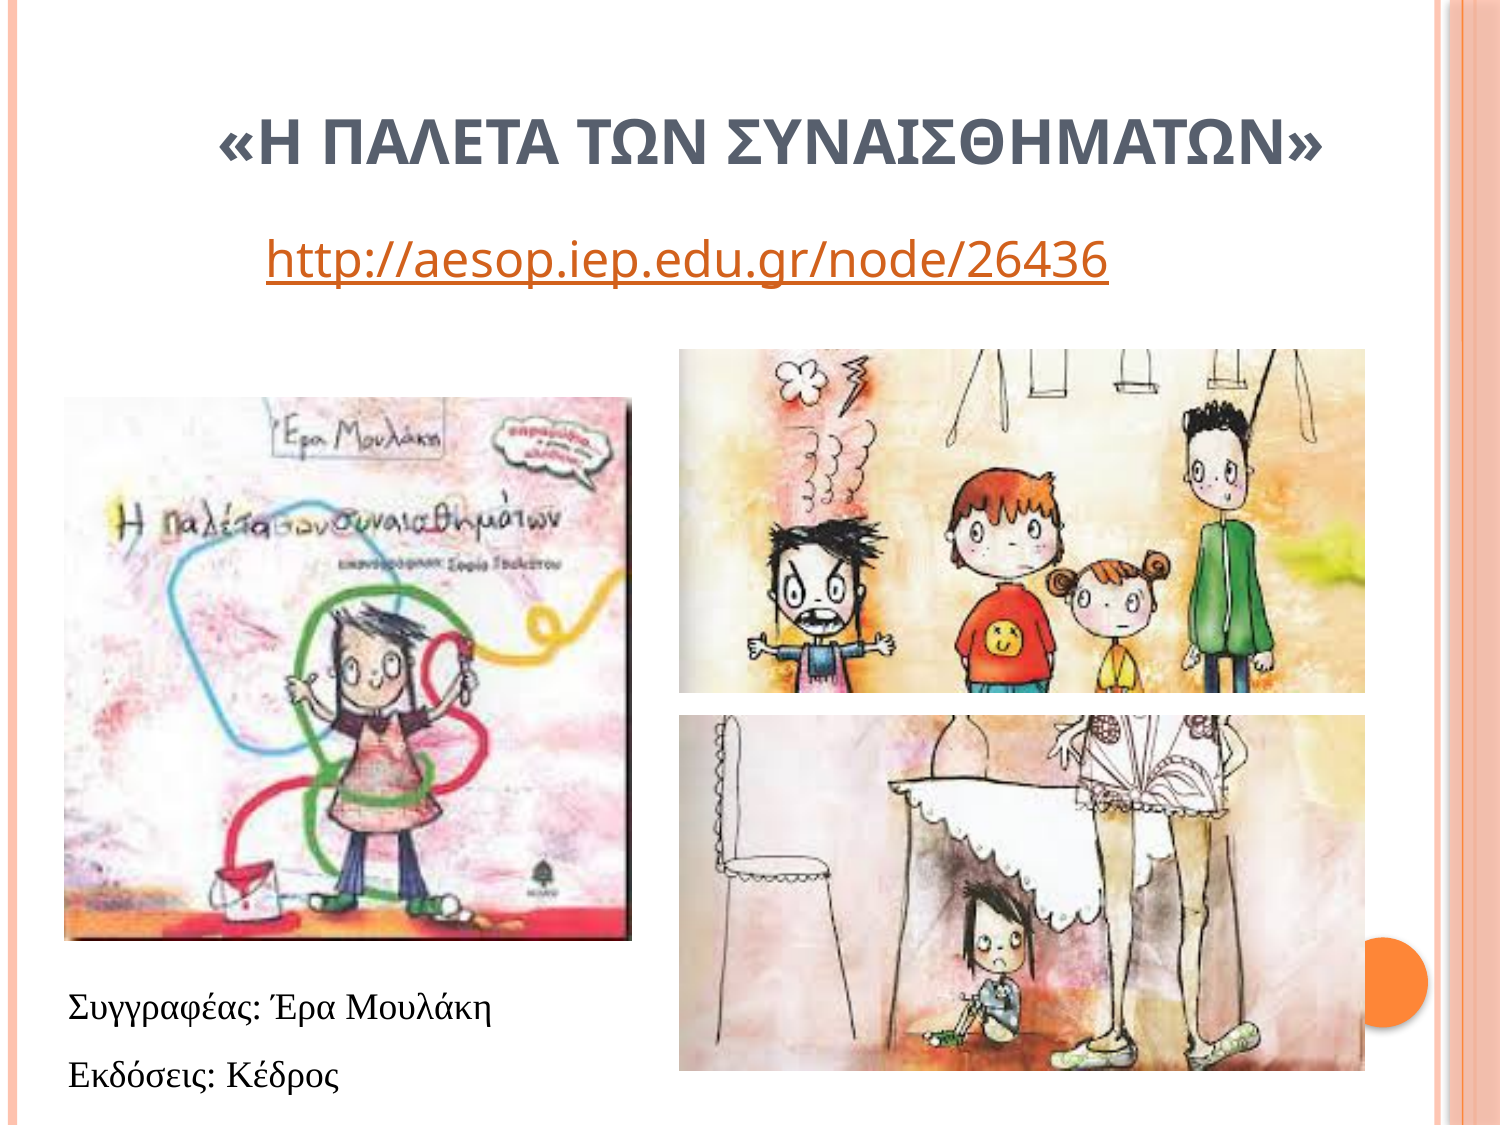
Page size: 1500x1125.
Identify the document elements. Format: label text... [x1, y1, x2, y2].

picture [678, 349, 1365, 693]
title «Η παλετα των συναισθηματων» [159, 42, 1385, 185]
text_box Συγγραφέας: Έρα Μουλάκη Εκδόσεις: Κέδρος [53, 952, 656, 1102]
list http://aesop.iep.edu.gr/node/26436 [75, 219, 1300, 1062]
picture [64, 396, 633, 941]
picture [678, 715, 1365, 1071]
